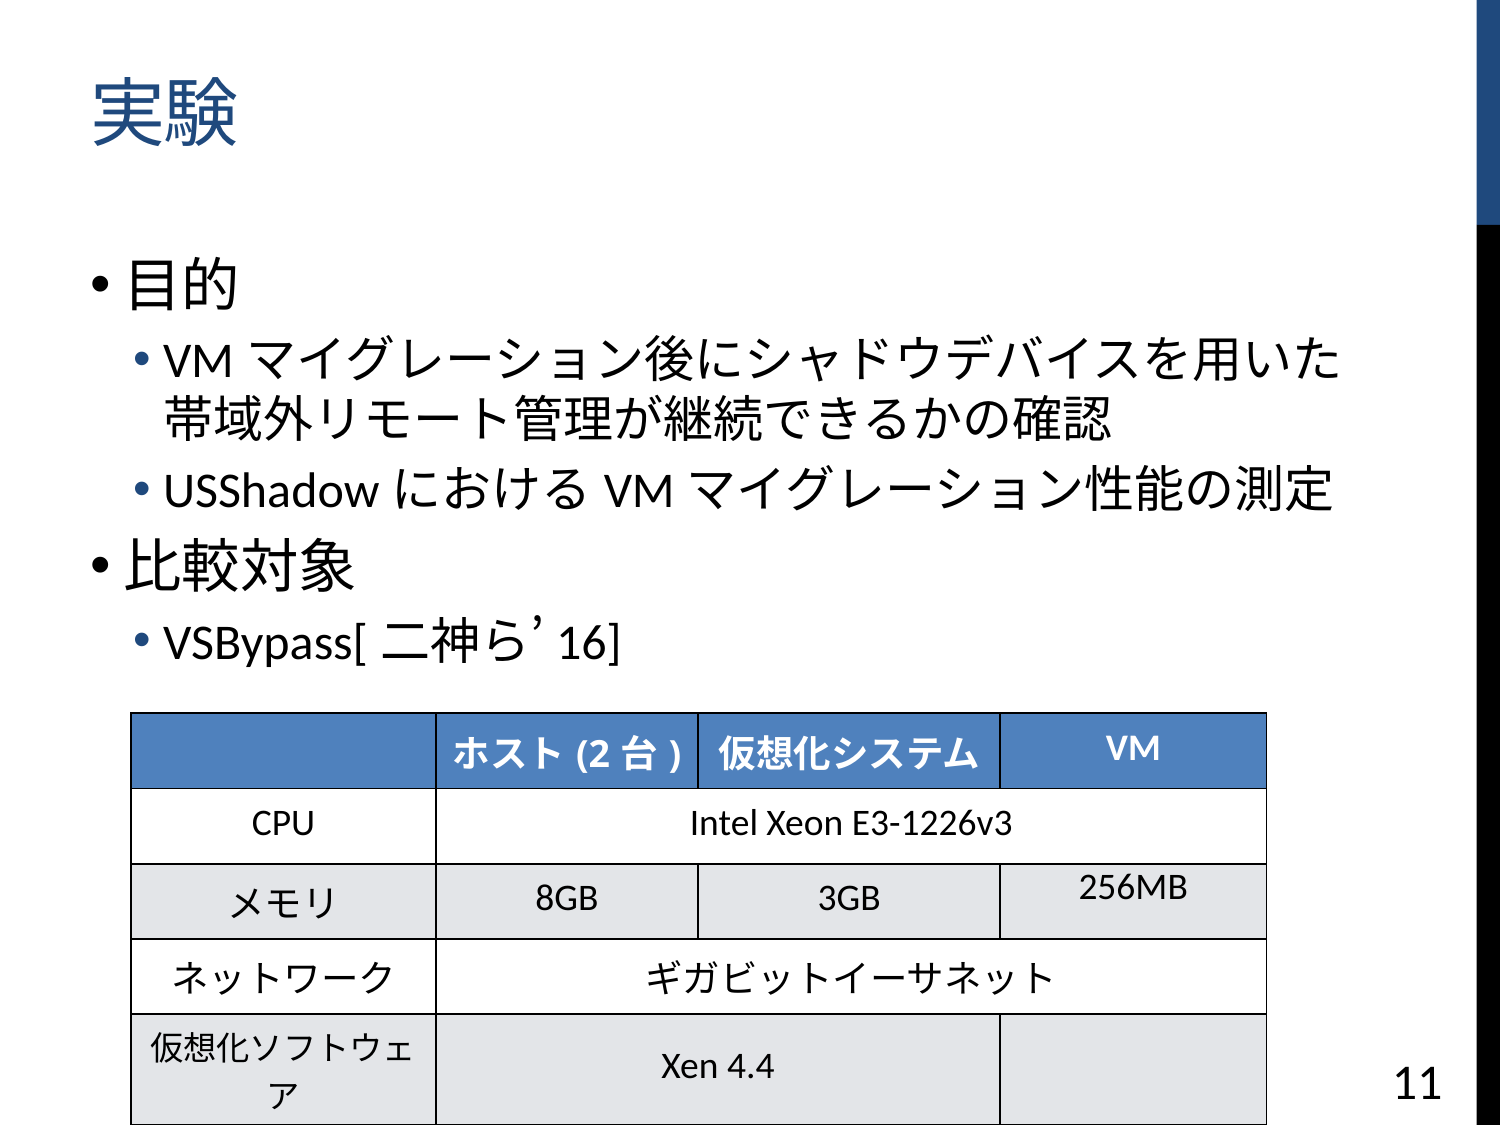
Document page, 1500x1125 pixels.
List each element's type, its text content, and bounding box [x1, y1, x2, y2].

table_cell Intel Xeon E3-1226v3 [437, 789, 1266, 863]
table_cell CPU [132, 789, 435, 863]
table_header ホスト(2台) [437, 714, 697, 788]
slide_number 11 [1376, 1046, 1500, 1112]
list 目的 VMマイグレーション後にシャドウデバイスを用いた帯域外リモート管理が継続できるかの確認 USShadowにおけるVMマイグレーション性能の測定 比較対象 VSBypass[二神ら’16] [75, 240, 1408, 1005]
table_cell メモリ [132, 865, 435, 938]
table_cell ギガビットイーサネット [437, 940, 1266, 1013]
table_cell 256MB [1001, 865, 1266, 938]
table_cell ネットワーク [132, 940, 435, 1013]
table_cell 仮想化ソフトウェア [132, 1015, 435, 1124]
table_cell 8GB [437, 865, 697, 938]
title 実験 [75, 25, 1408, 196]
table_cell Xen 4.4 [437, 1015, 999, 1124]
table_header VM [1001, 714, 1266, 788]
table_header [132, 714, 435, 788]
table_cell [1001, 1015, 1266, 1124]
table_cell 3GB [699, 865, 999, 938]
table_header 仮想化システム [699, 714, 999, 788]
